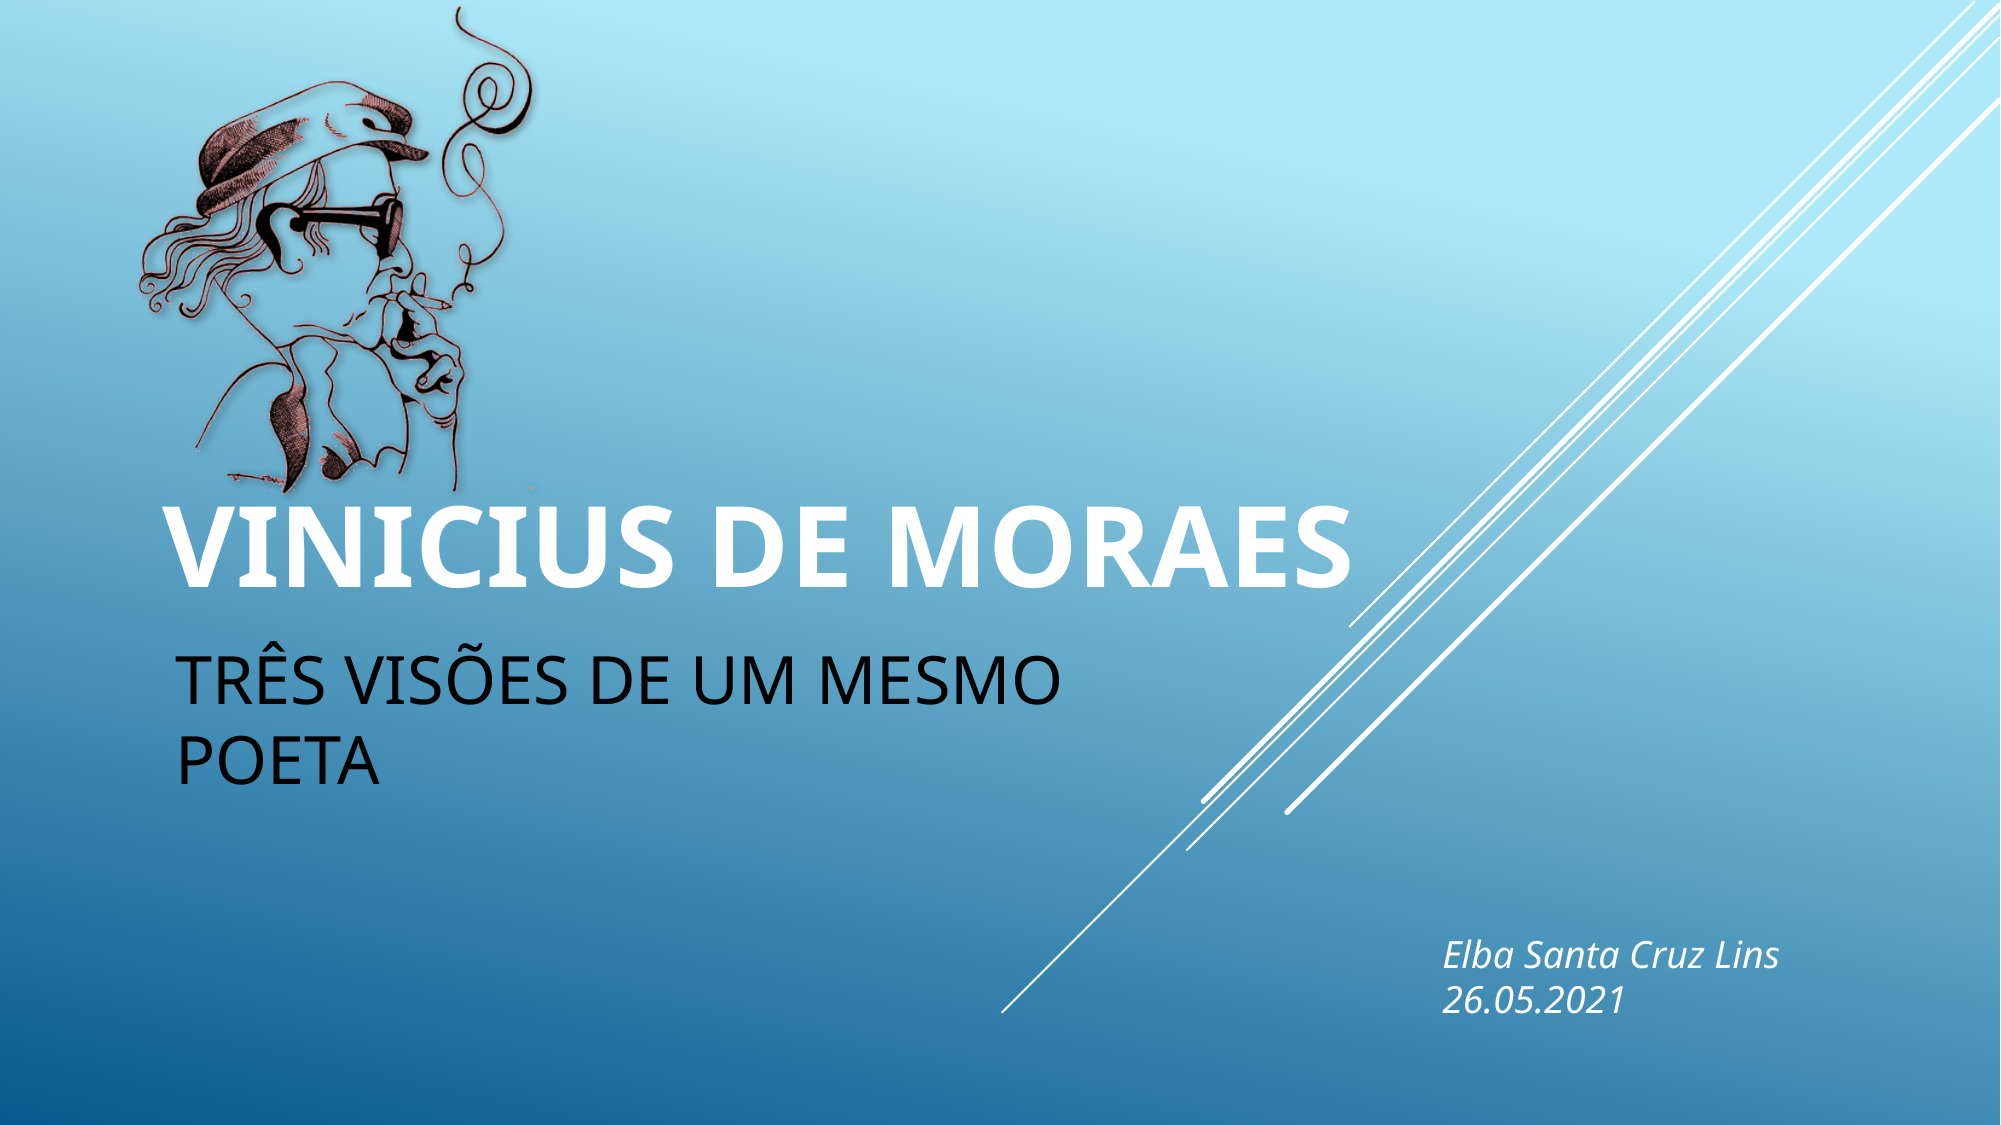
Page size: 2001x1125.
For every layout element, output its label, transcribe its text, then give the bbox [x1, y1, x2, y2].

text_box Elba Santa Cruz Lins 26.05.2021 [1427, 923, 1888, 1028]
text_box Três visões de um mesmo poeta [160, 630, 1211, 950]
picture [130, 0, 541, 499]
title VINICIUS DE MORAES [147, 135, 1462, 618]
